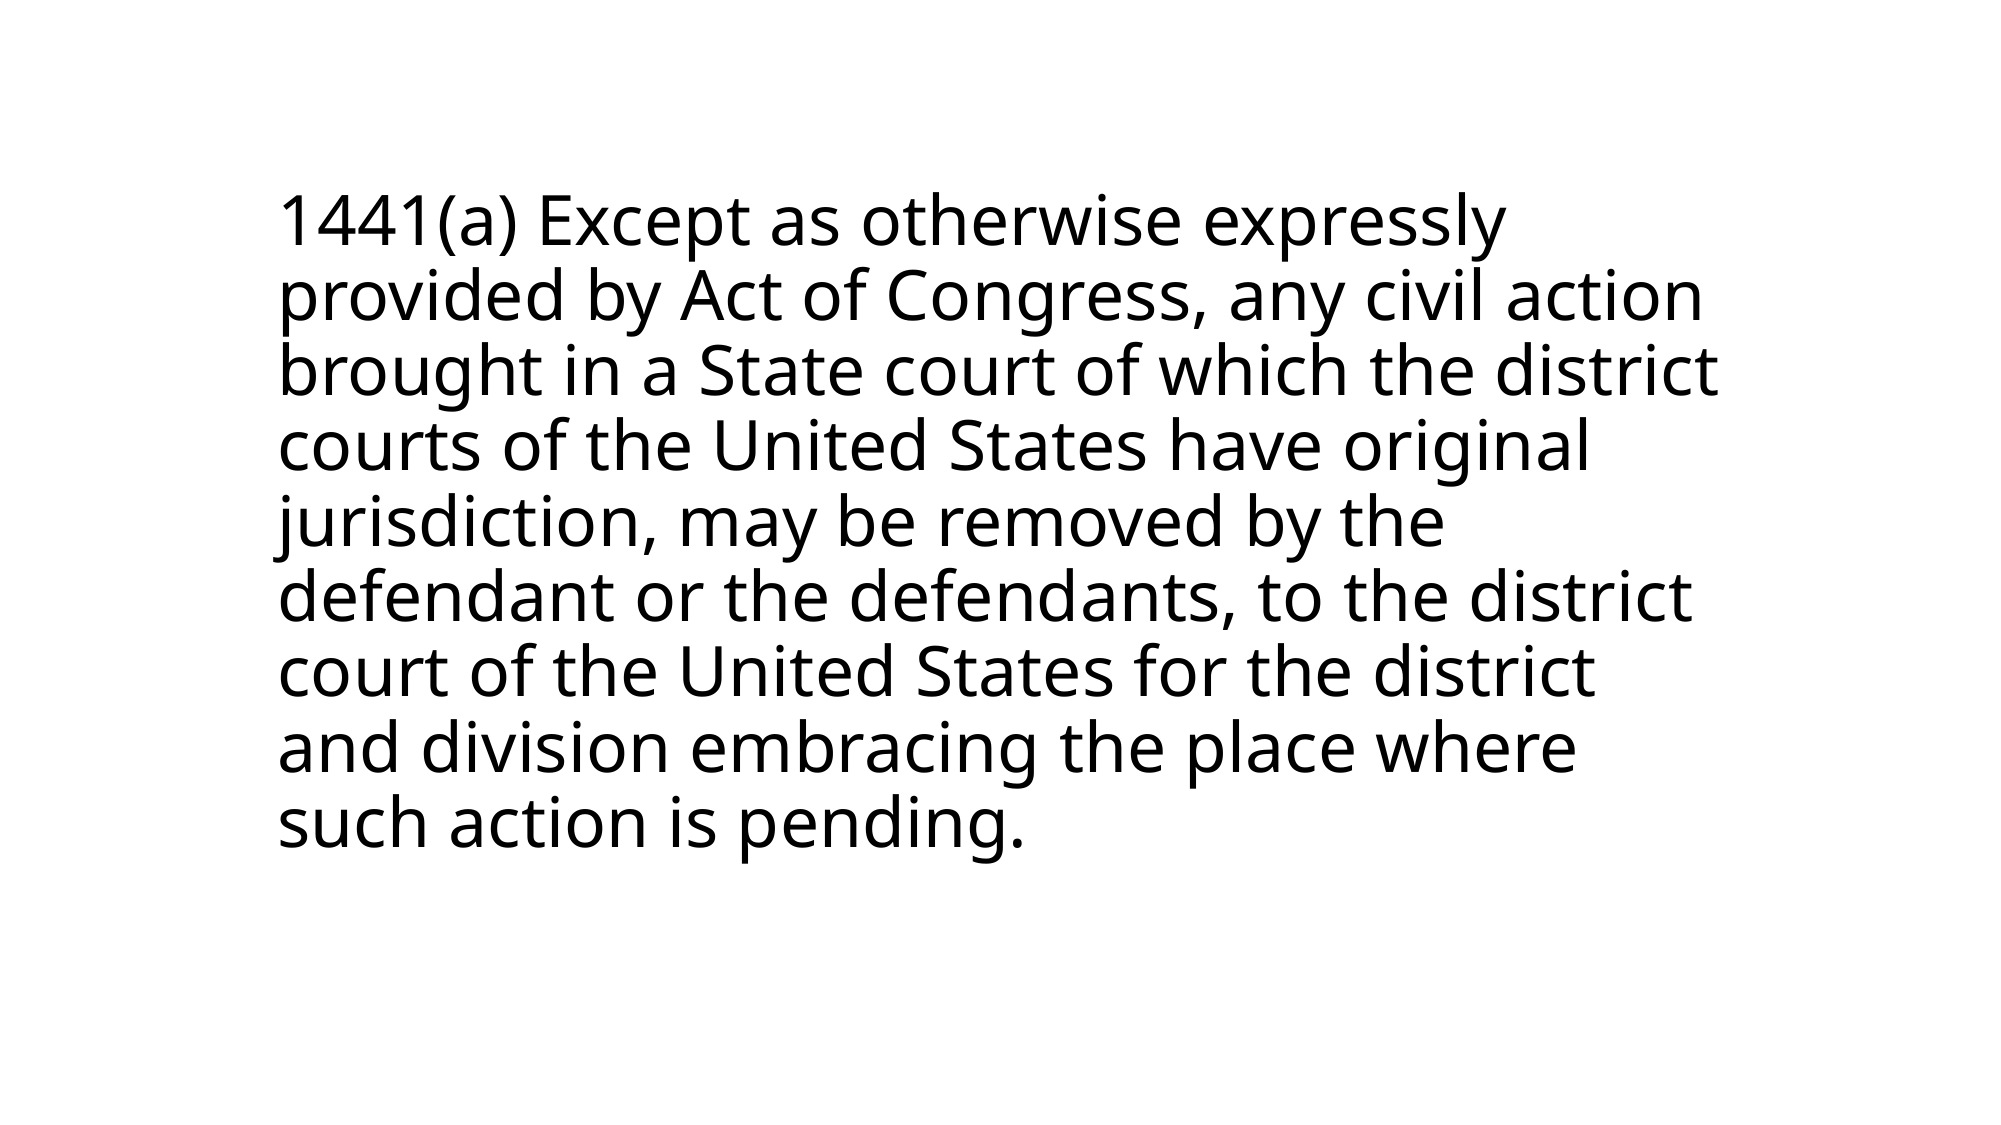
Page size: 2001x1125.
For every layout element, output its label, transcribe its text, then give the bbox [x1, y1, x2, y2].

title 1441(a) Except as otherwise expressly provided by Act of Congress, any civil action brought in a State court of which the district courts of the United States have original jurisdiction, may be removed by the defendant or the defendants, to the district court of the United States for the district and division embracing the place where such action is pending. [262, 174, 1738, 957]
